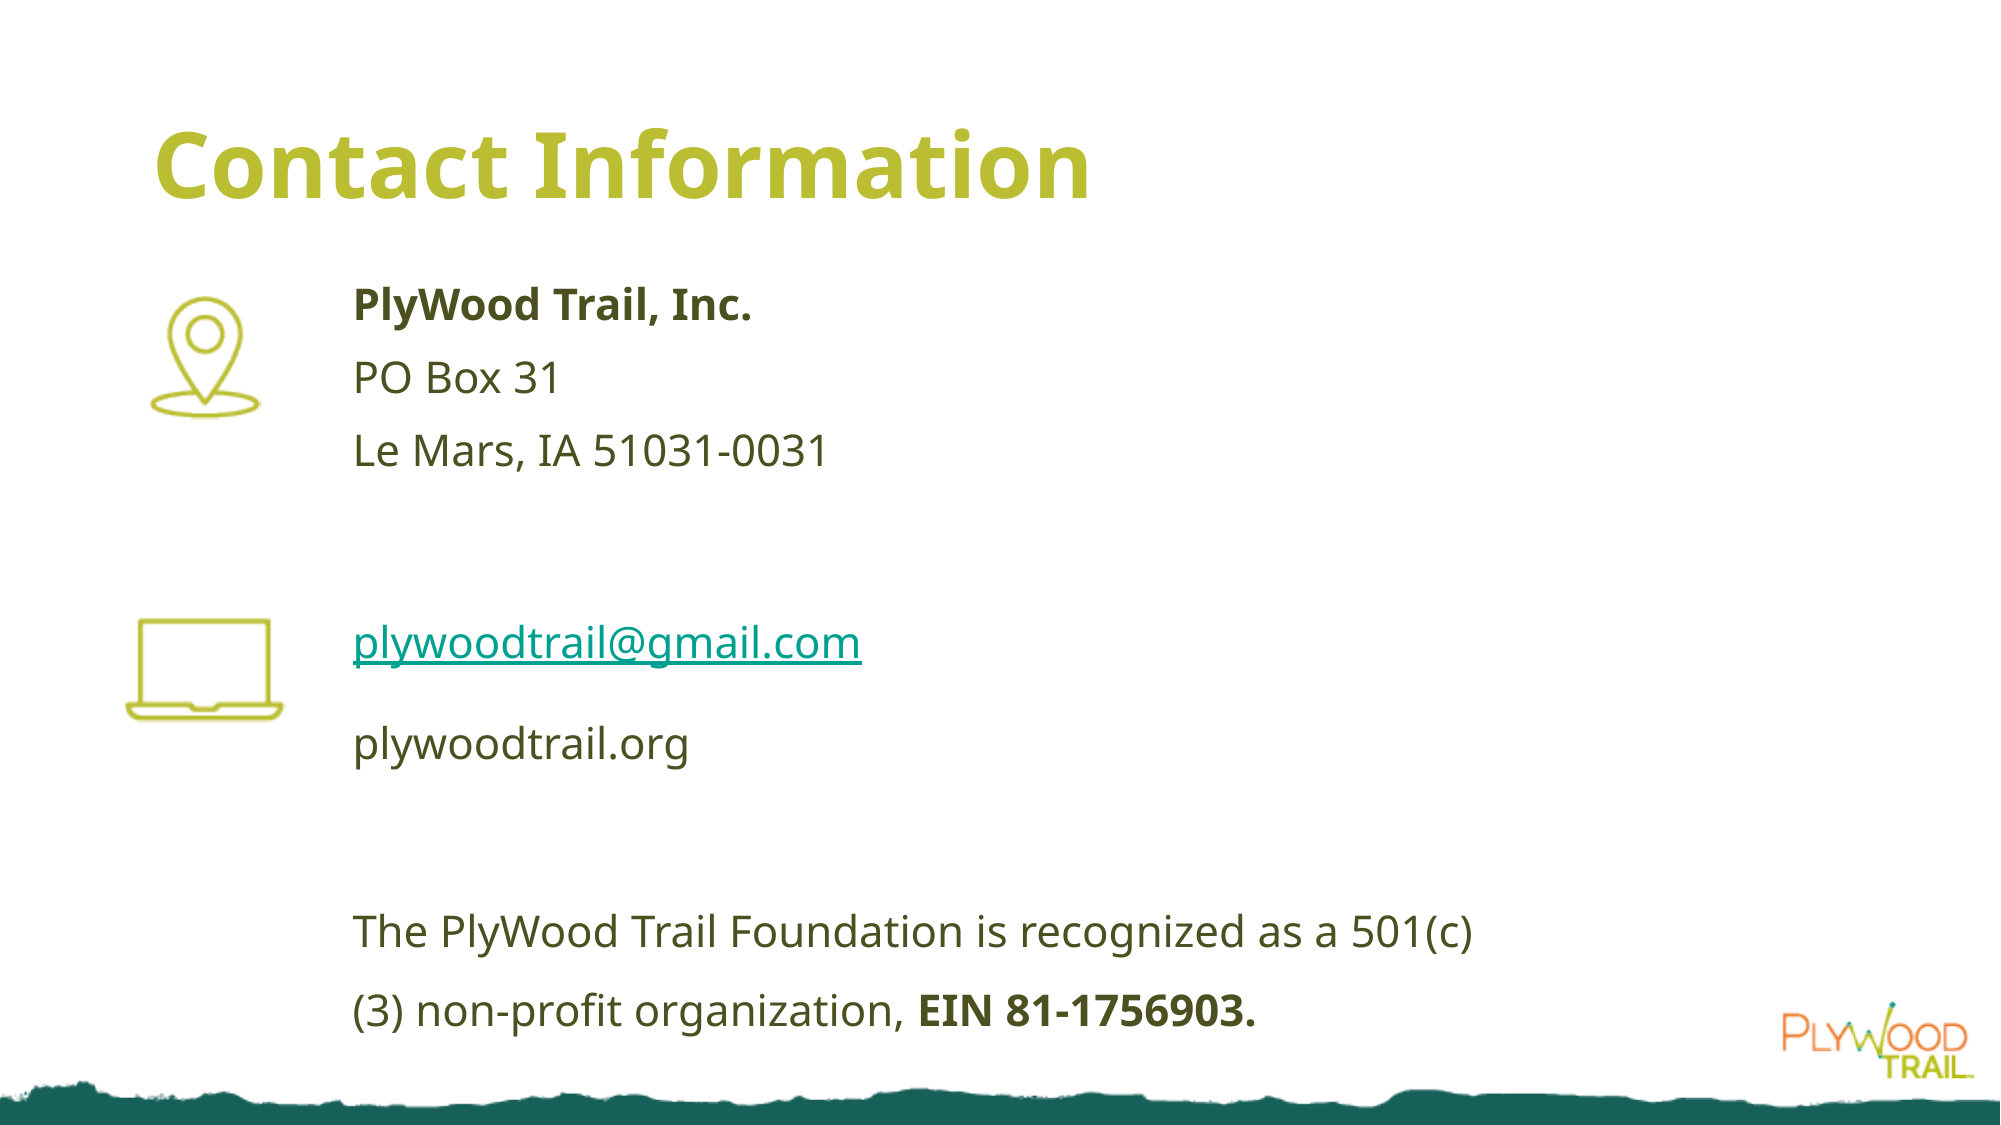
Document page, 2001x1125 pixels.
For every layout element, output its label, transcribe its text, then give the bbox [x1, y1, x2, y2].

picture [149, 296, 261, 420]
picture [0, 979, 2000, 1125]
list PlyWood Trail, Inc. PO Box 31 Le Mars, IA 51031-0031 plywoodtrail@gmail.com plywoodtrail.org The PlyWood Trail Foundation is recognized as a 501(c)(3) non-profit organization, EIN 81-1756903. [337, 263, 1509, 1049]
title Contact Information [137, 59, 1863, 278]
picture [124, 618, 286, 723]
